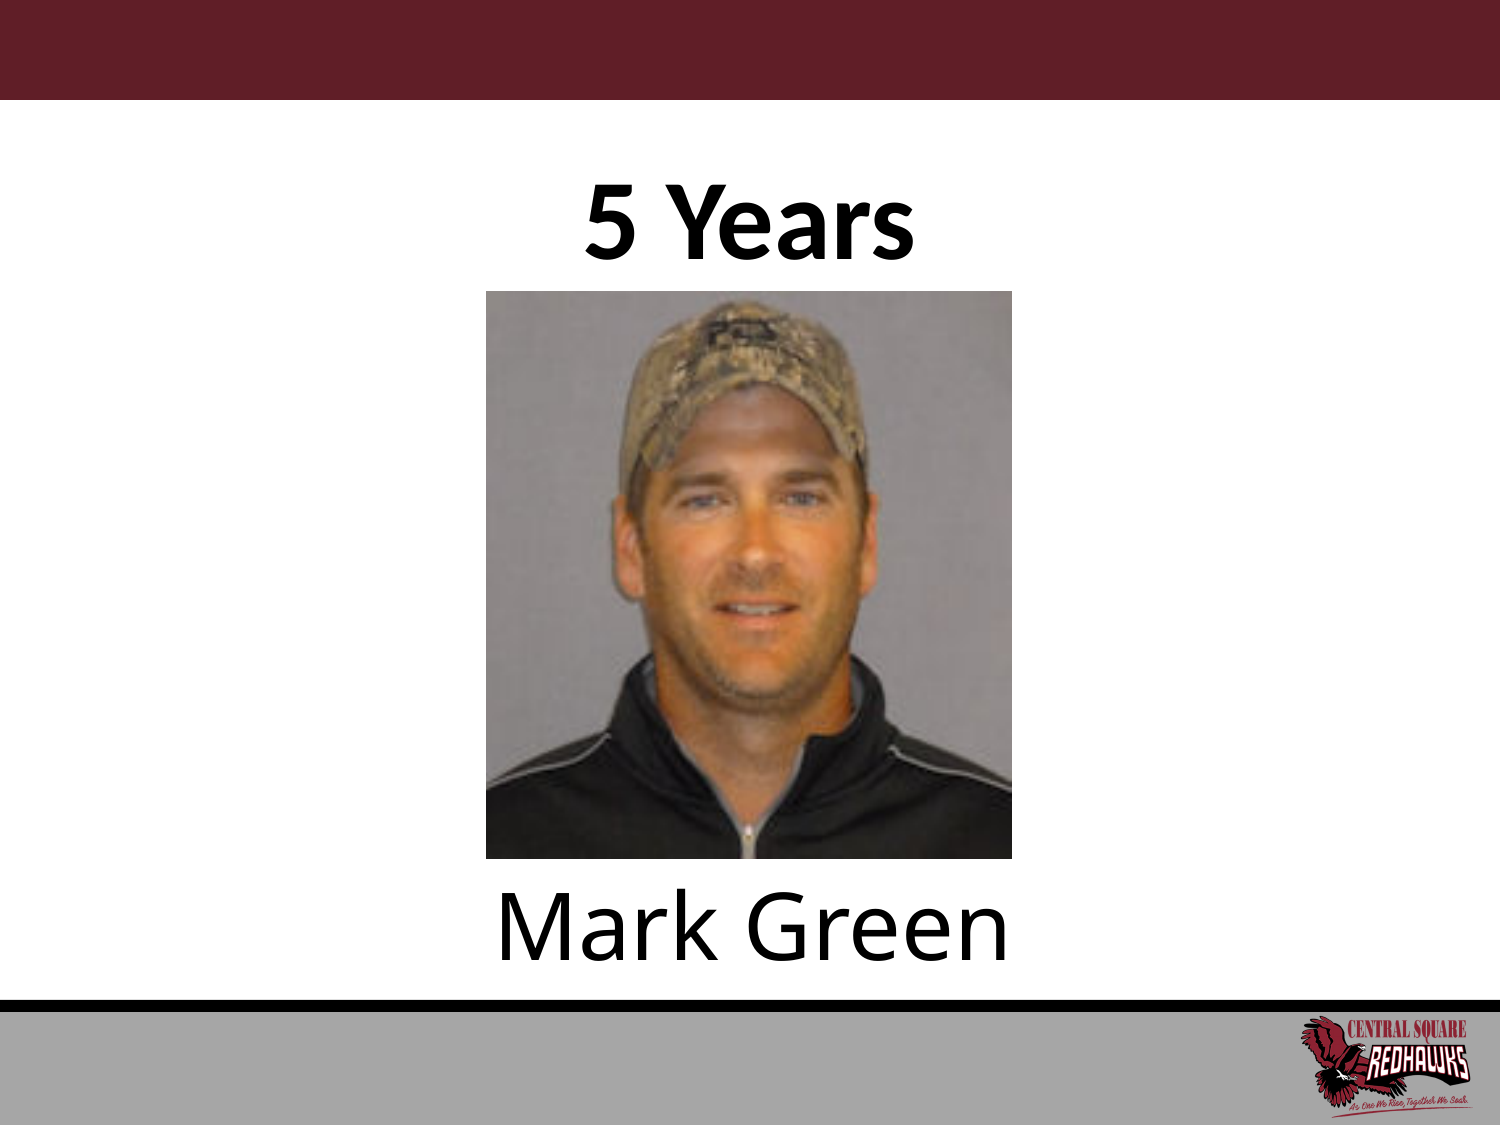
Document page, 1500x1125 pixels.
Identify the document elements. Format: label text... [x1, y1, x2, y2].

picture [486, 290, 1012, 859]
text_box 5 Years [567, 137, 932, 289]
text_box Mark Green [478, 858, 1028, 986]
picture [1287, 1012, 1475, 1119]
